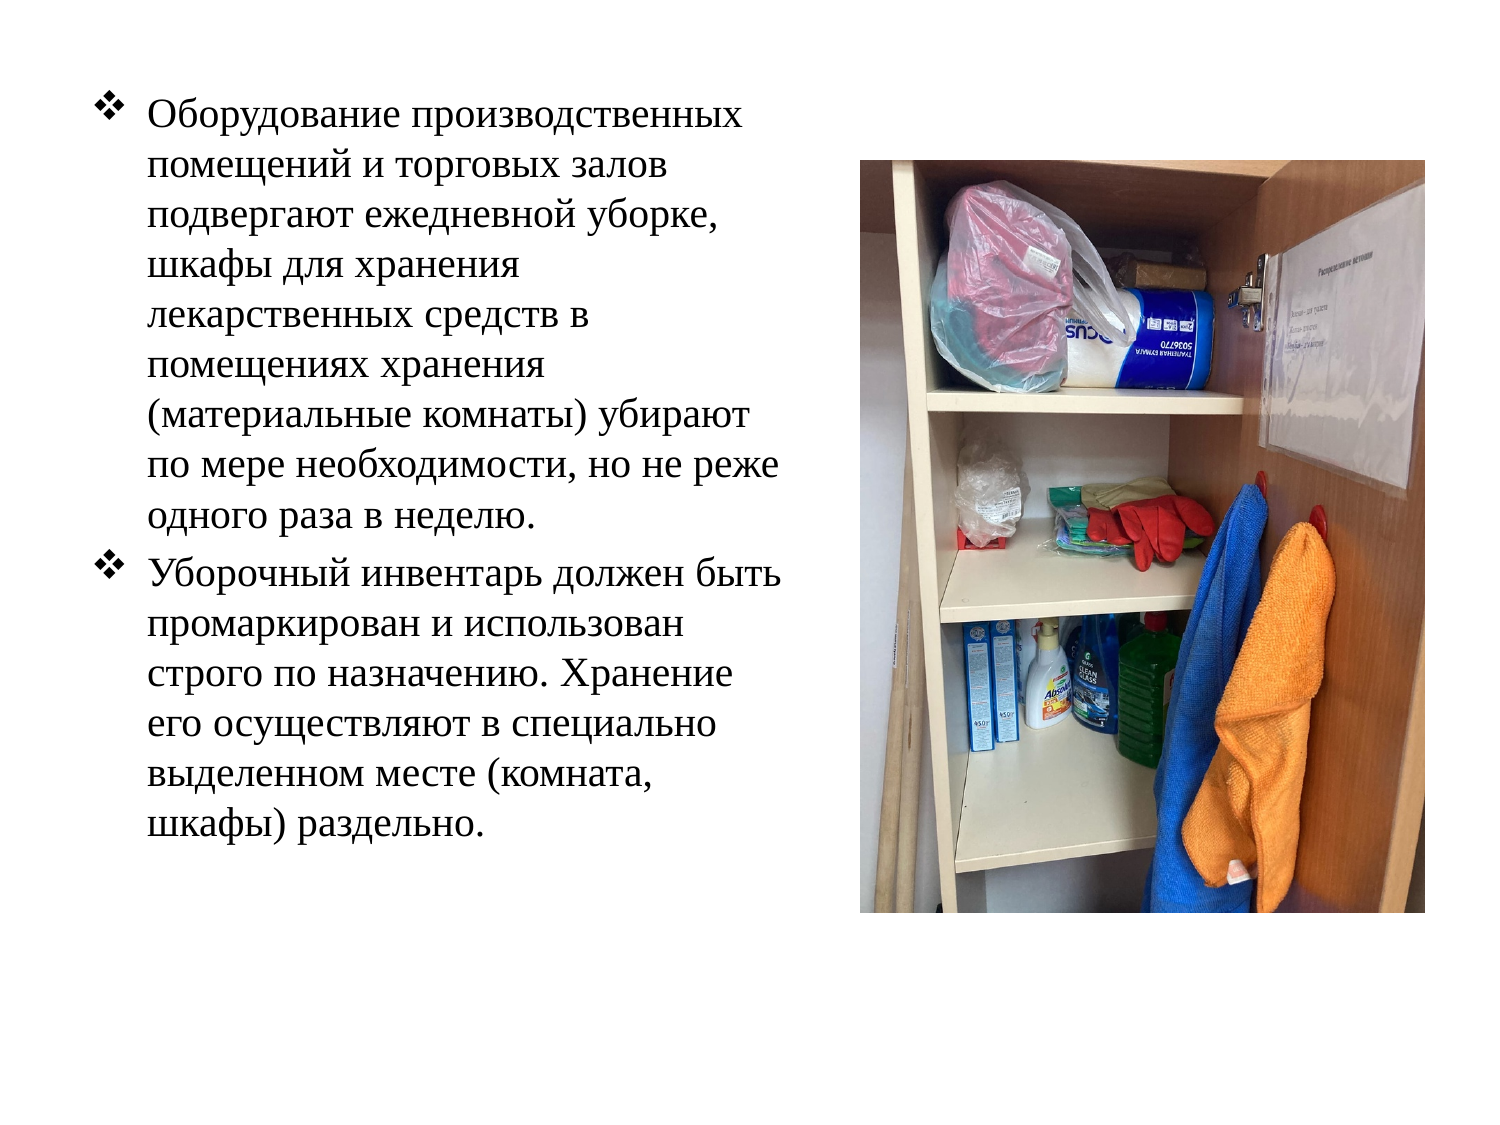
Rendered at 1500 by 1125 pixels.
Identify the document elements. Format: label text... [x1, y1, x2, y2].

list Оборудование производственных помещений и торговых залов подвергают ежедневной уборке, шкафы для хранения лекарственных средств в помещениях хранения (материальные комнаты) убирают по мере необходимости, но не реже одного раза в неделю. Уборочный инвентарь должен быть промаркирован и использован строго по назначению. Хранение его осуществляют в специально выделенном месте (комната, шкафы) раздельно. [75, 78, 798, 882]
picture [860, 160, 1425, 913]
